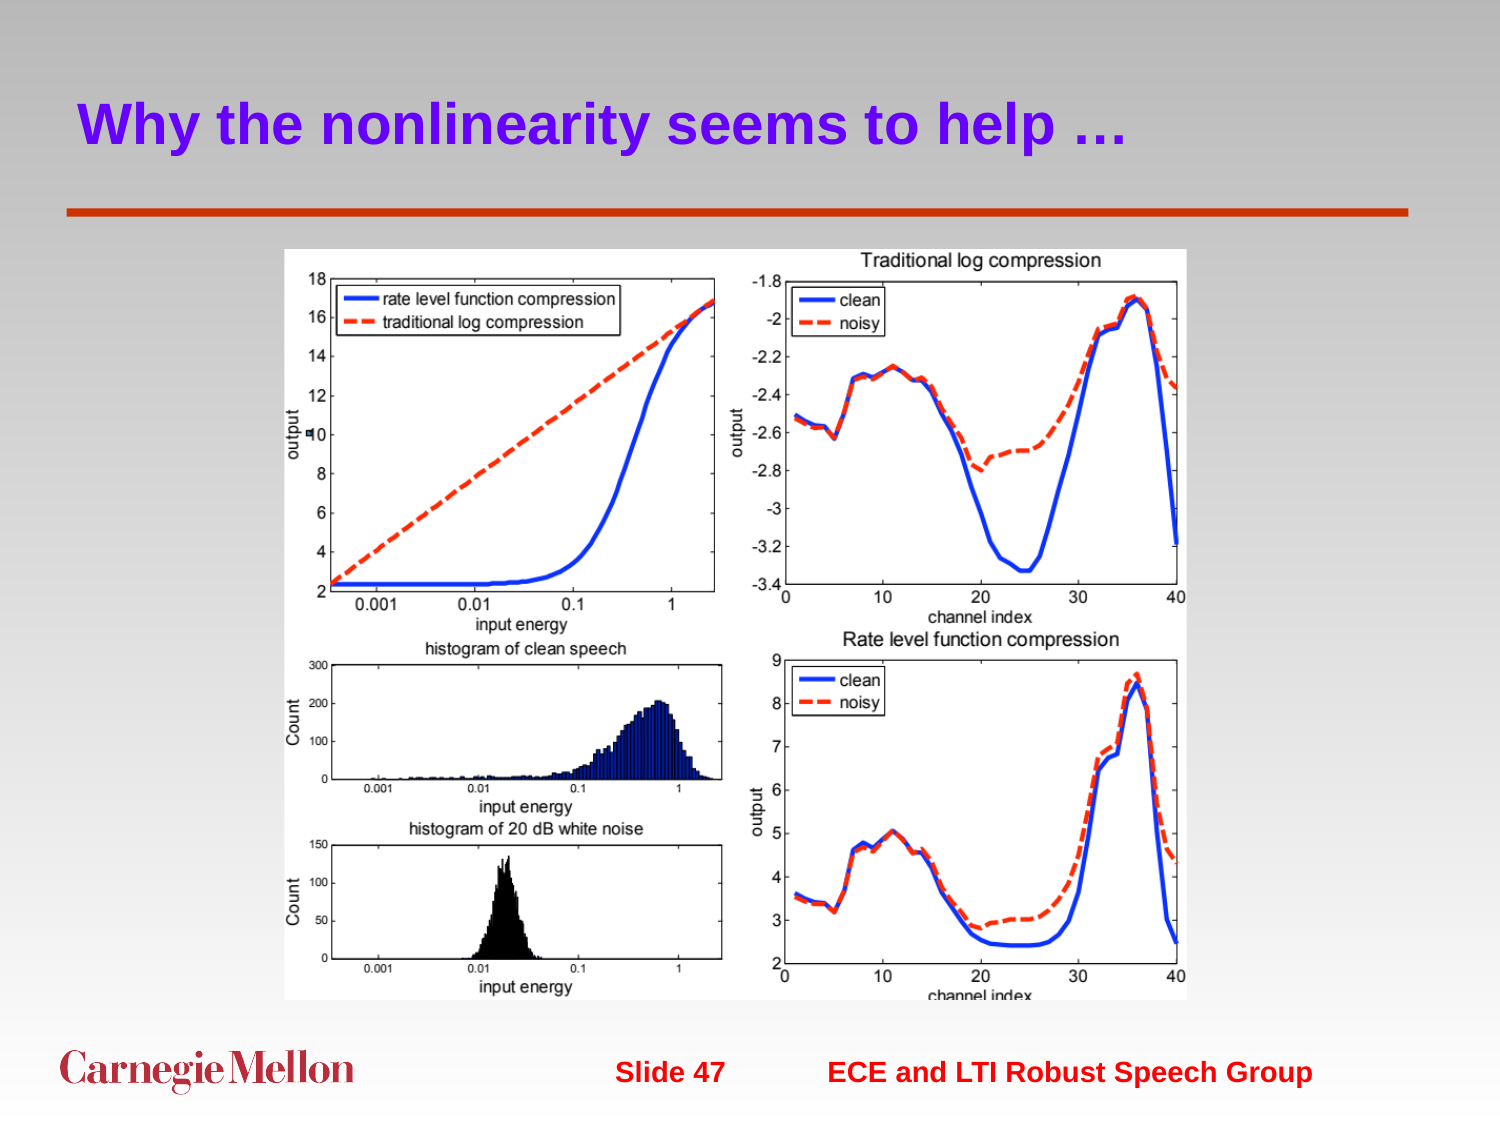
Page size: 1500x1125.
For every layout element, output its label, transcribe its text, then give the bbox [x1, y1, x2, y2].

title Why the nonlinearity seems to help … [62, 55, 1414, 157]
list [60, 249, 1411, 1001]
picture [60, 1049, 355, 1095]
